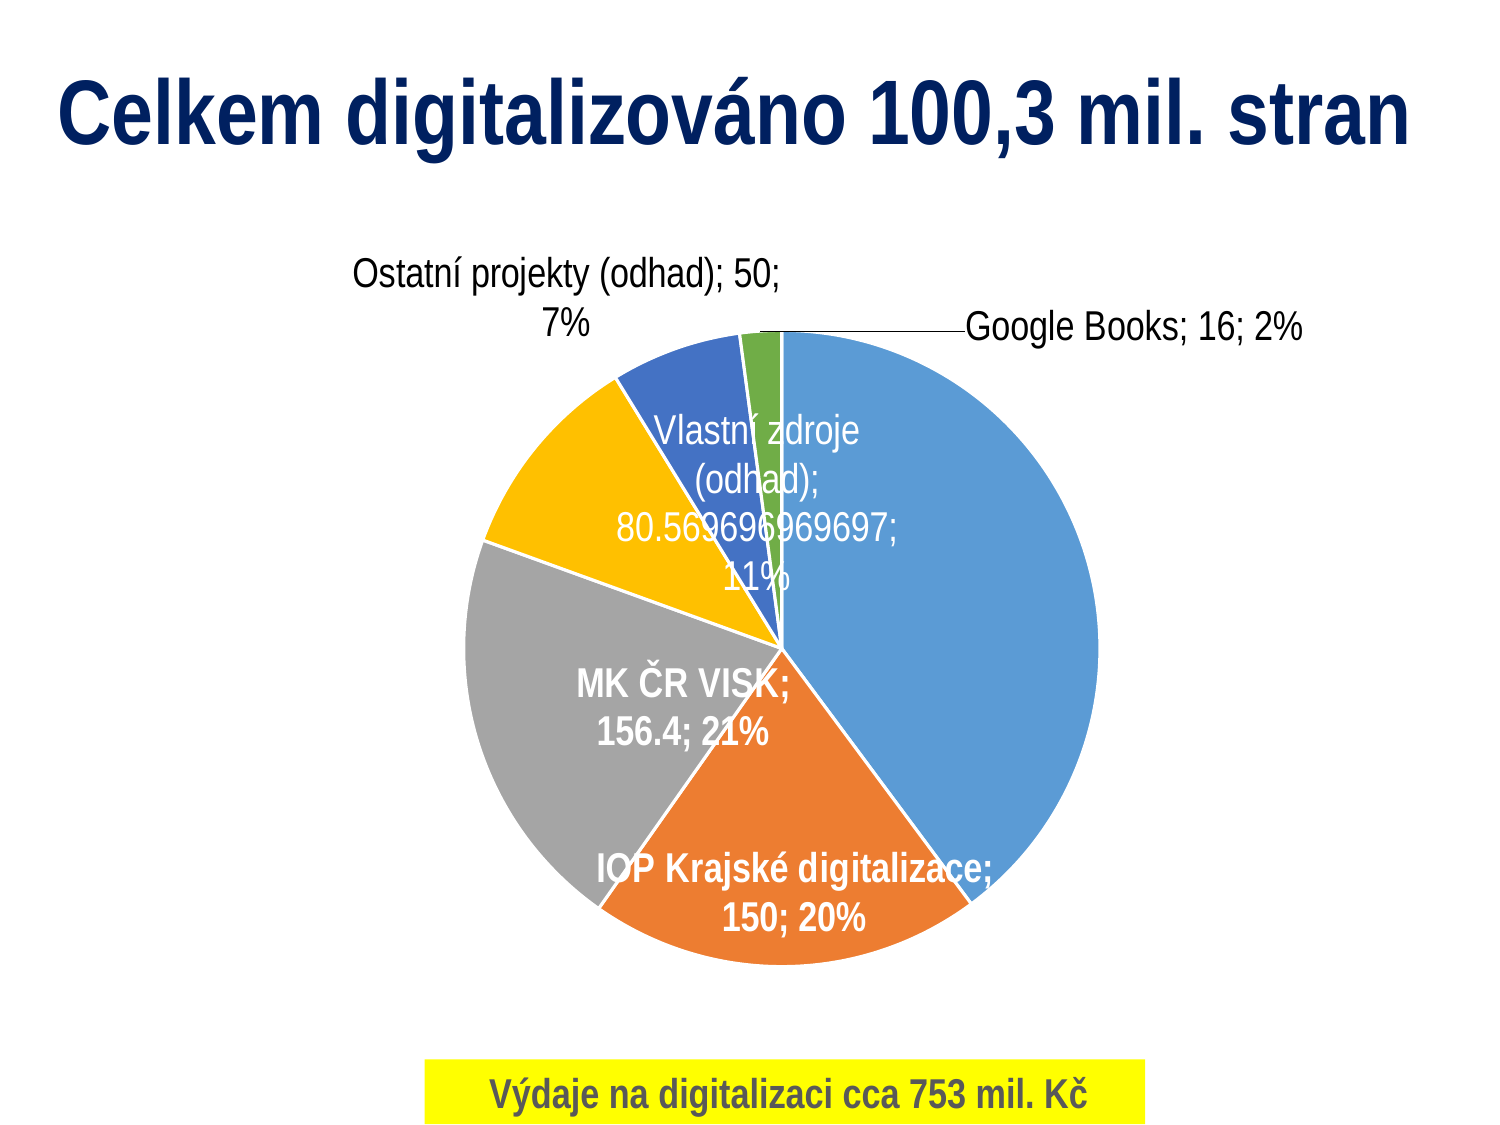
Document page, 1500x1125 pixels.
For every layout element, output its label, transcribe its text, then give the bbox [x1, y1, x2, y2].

title Celkem digitalizováno 100,3 mil. stran [0, 45, 1471, 185]
chart [39, 184, 1471, 1125]
